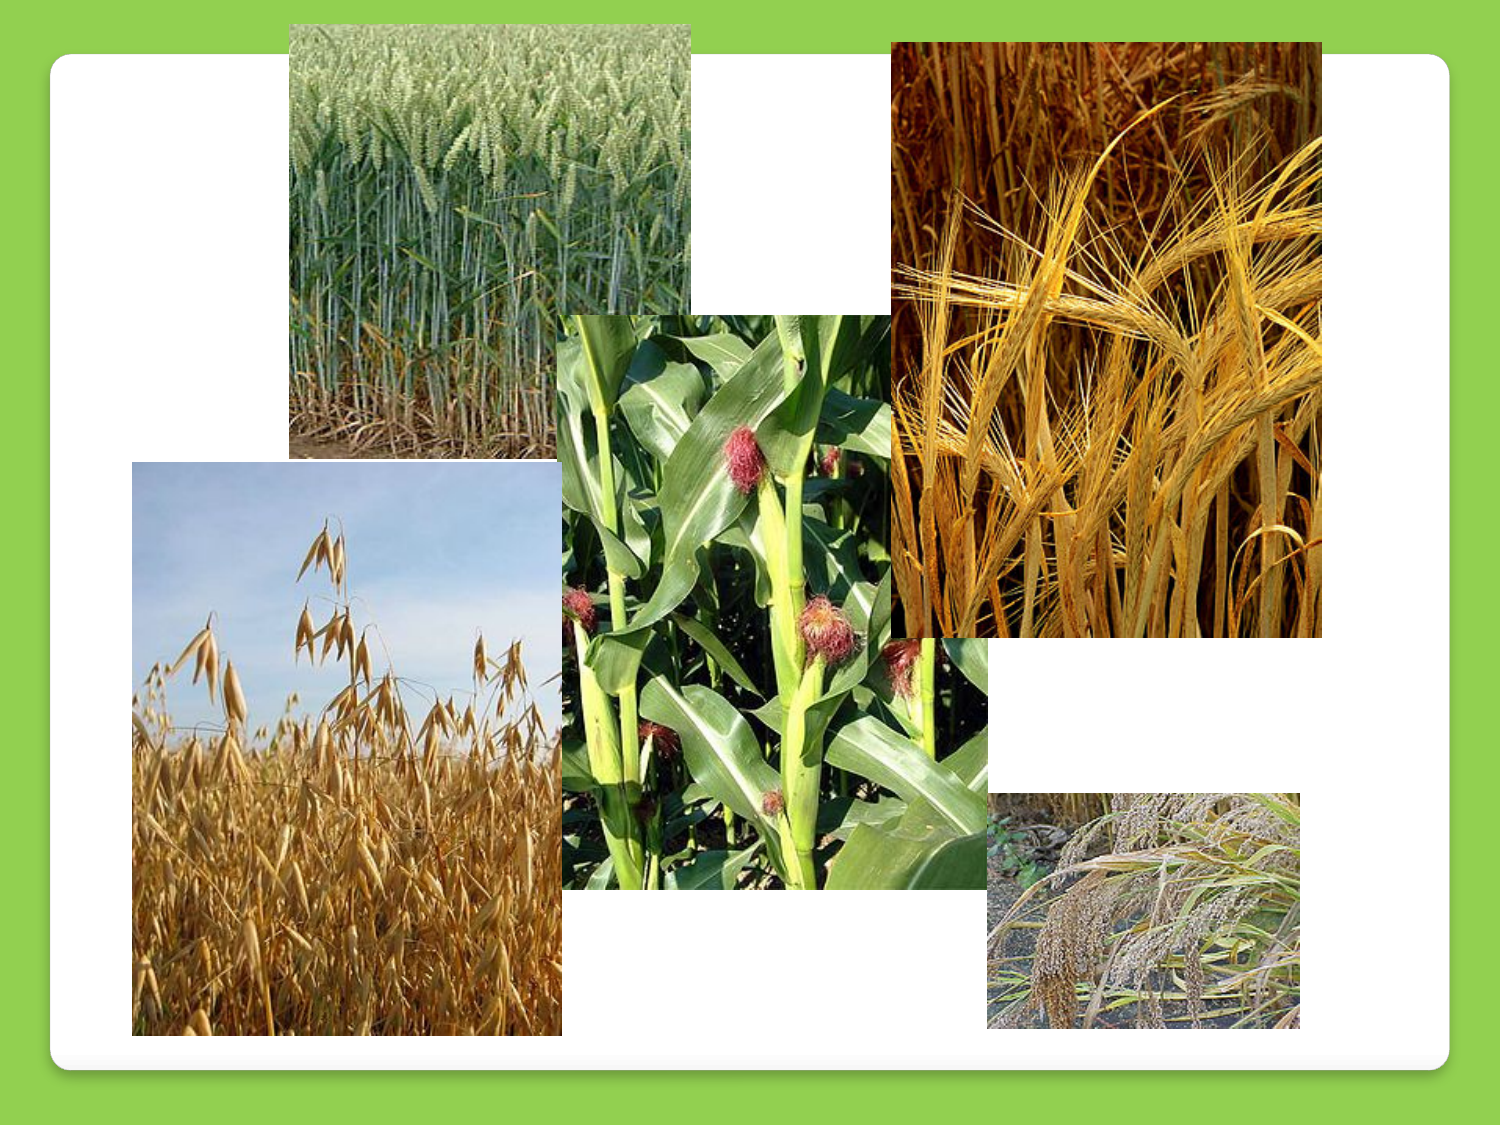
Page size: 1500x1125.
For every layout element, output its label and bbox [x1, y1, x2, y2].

picture [131, 23, 1322, 1037]
